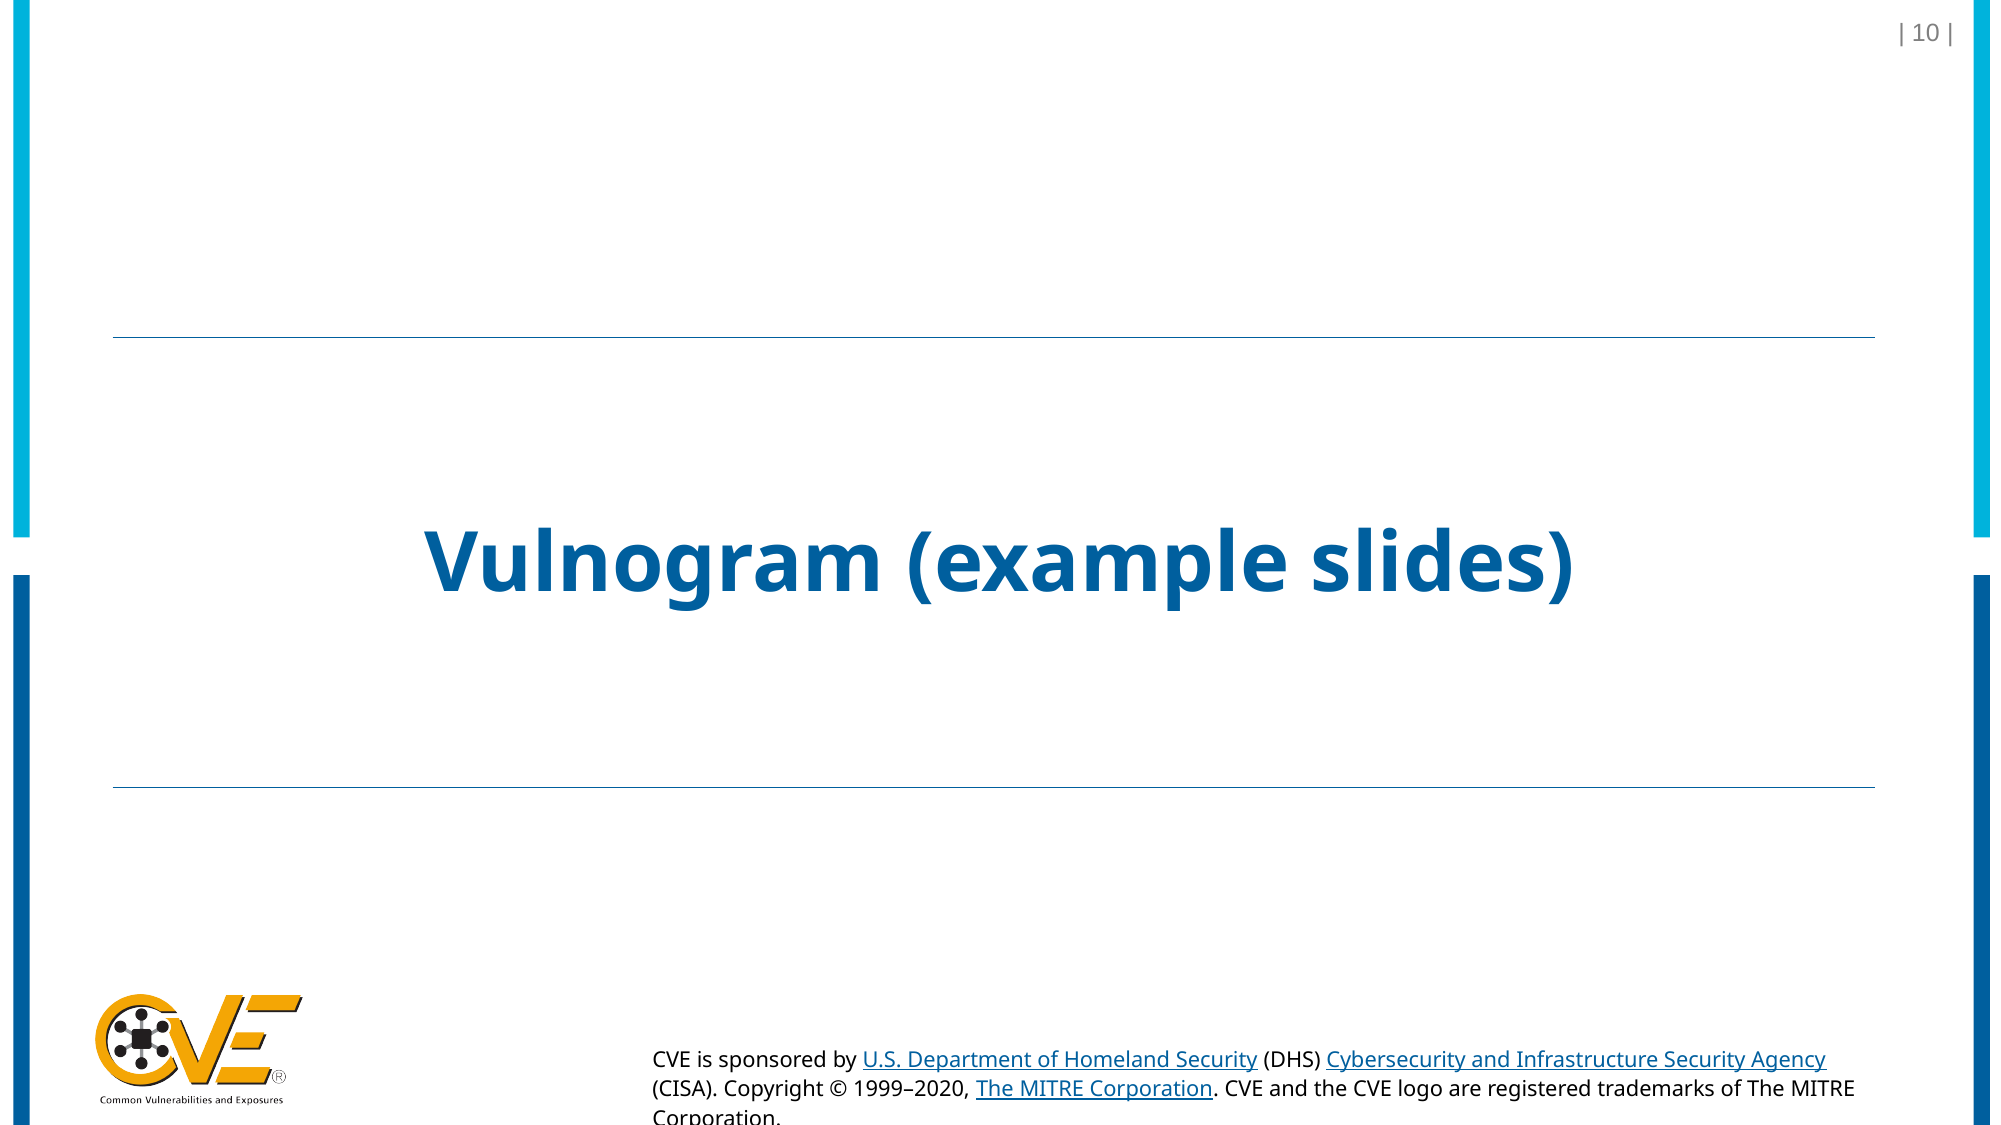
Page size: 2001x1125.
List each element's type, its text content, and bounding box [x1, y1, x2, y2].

title Vulnogram (example slides) [112, 413, 1888, 710]
slide_number | 10 | [1685, 9, 1976, 51]
picture [95, 994, 303, 1106]
